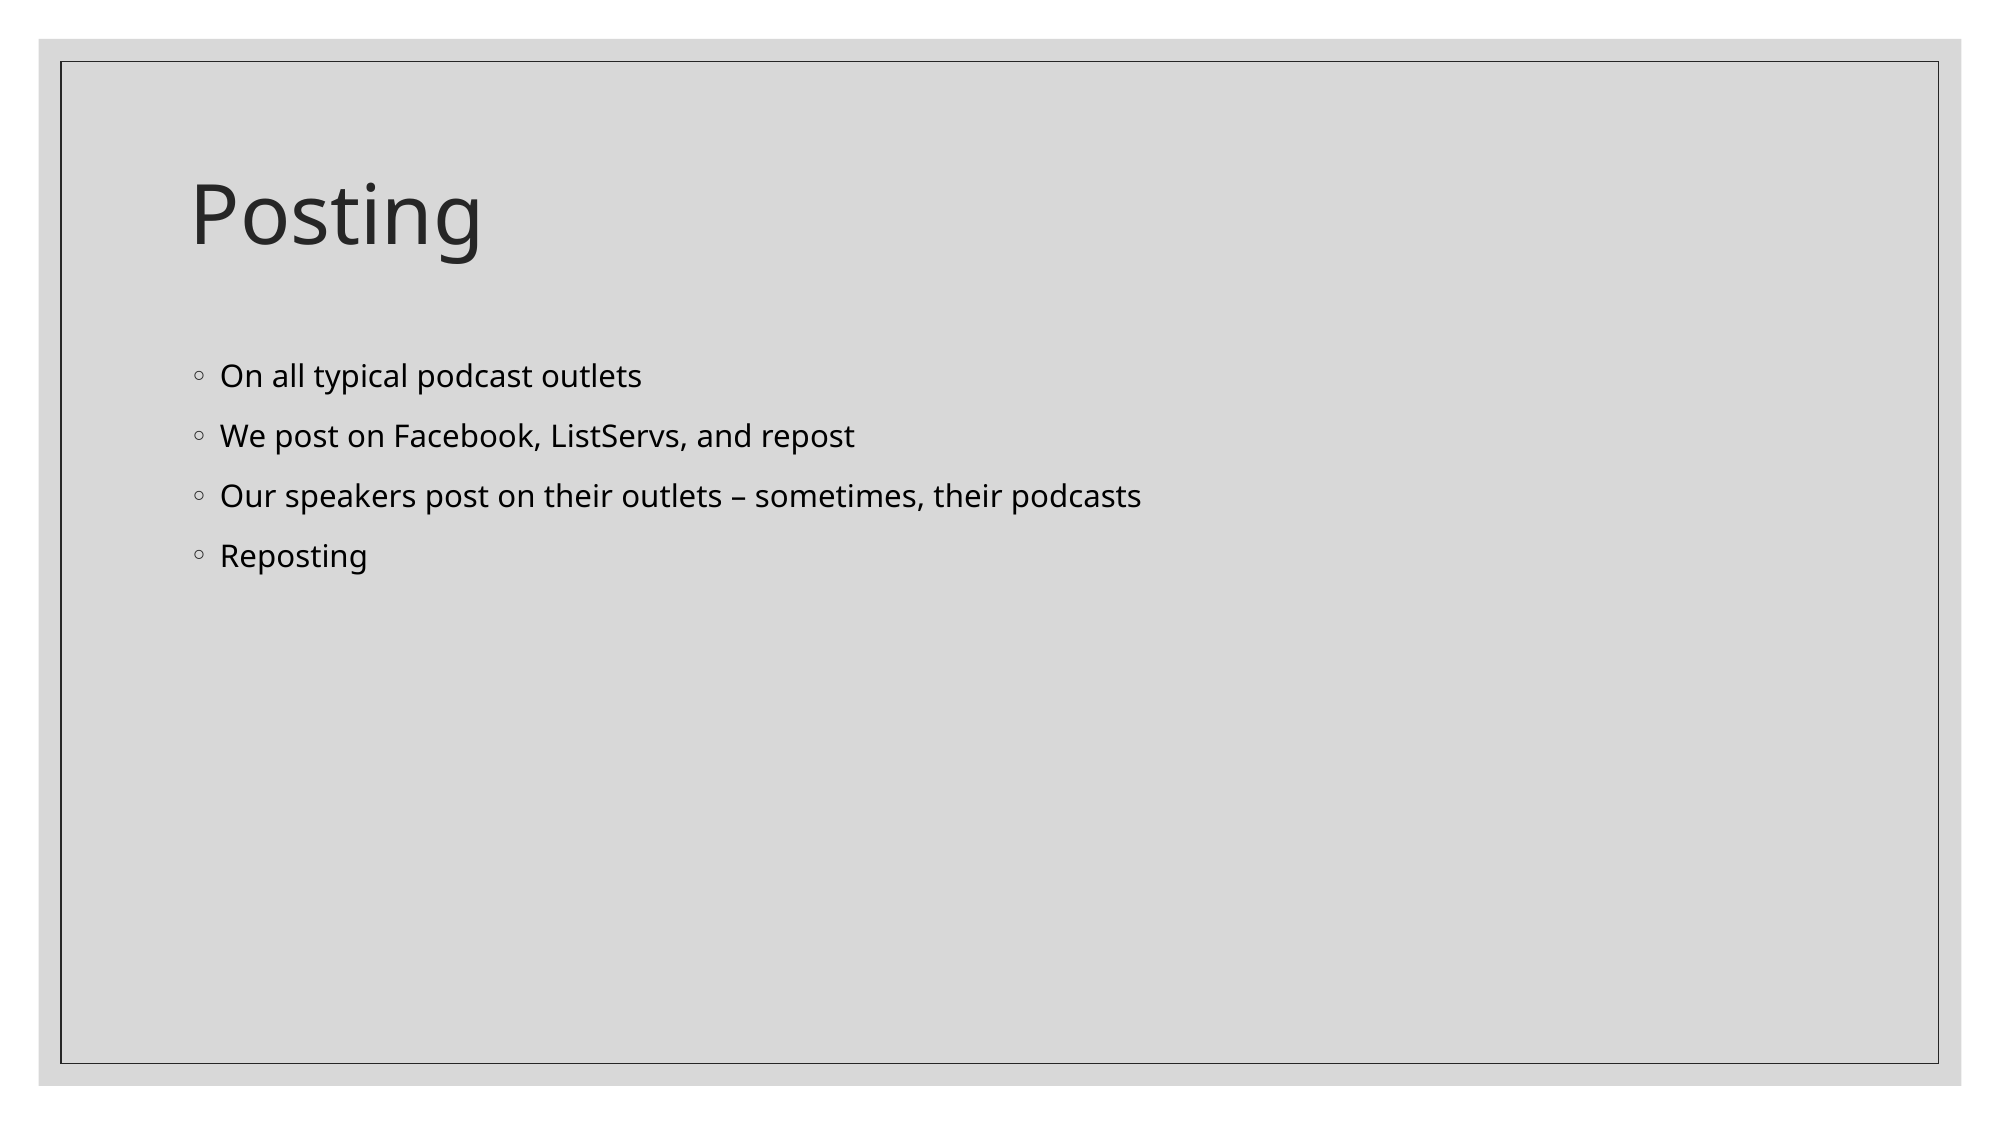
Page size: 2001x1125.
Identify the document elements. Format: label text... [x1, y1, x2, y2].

list On all typical podcast outlets We post on Facebook, ListServs, and repost Our speakers post on their outlets – sometimes, their podcasts Reposting [174, 345, 1825, 977]
title Posting [174, 105, 1825, 331]
